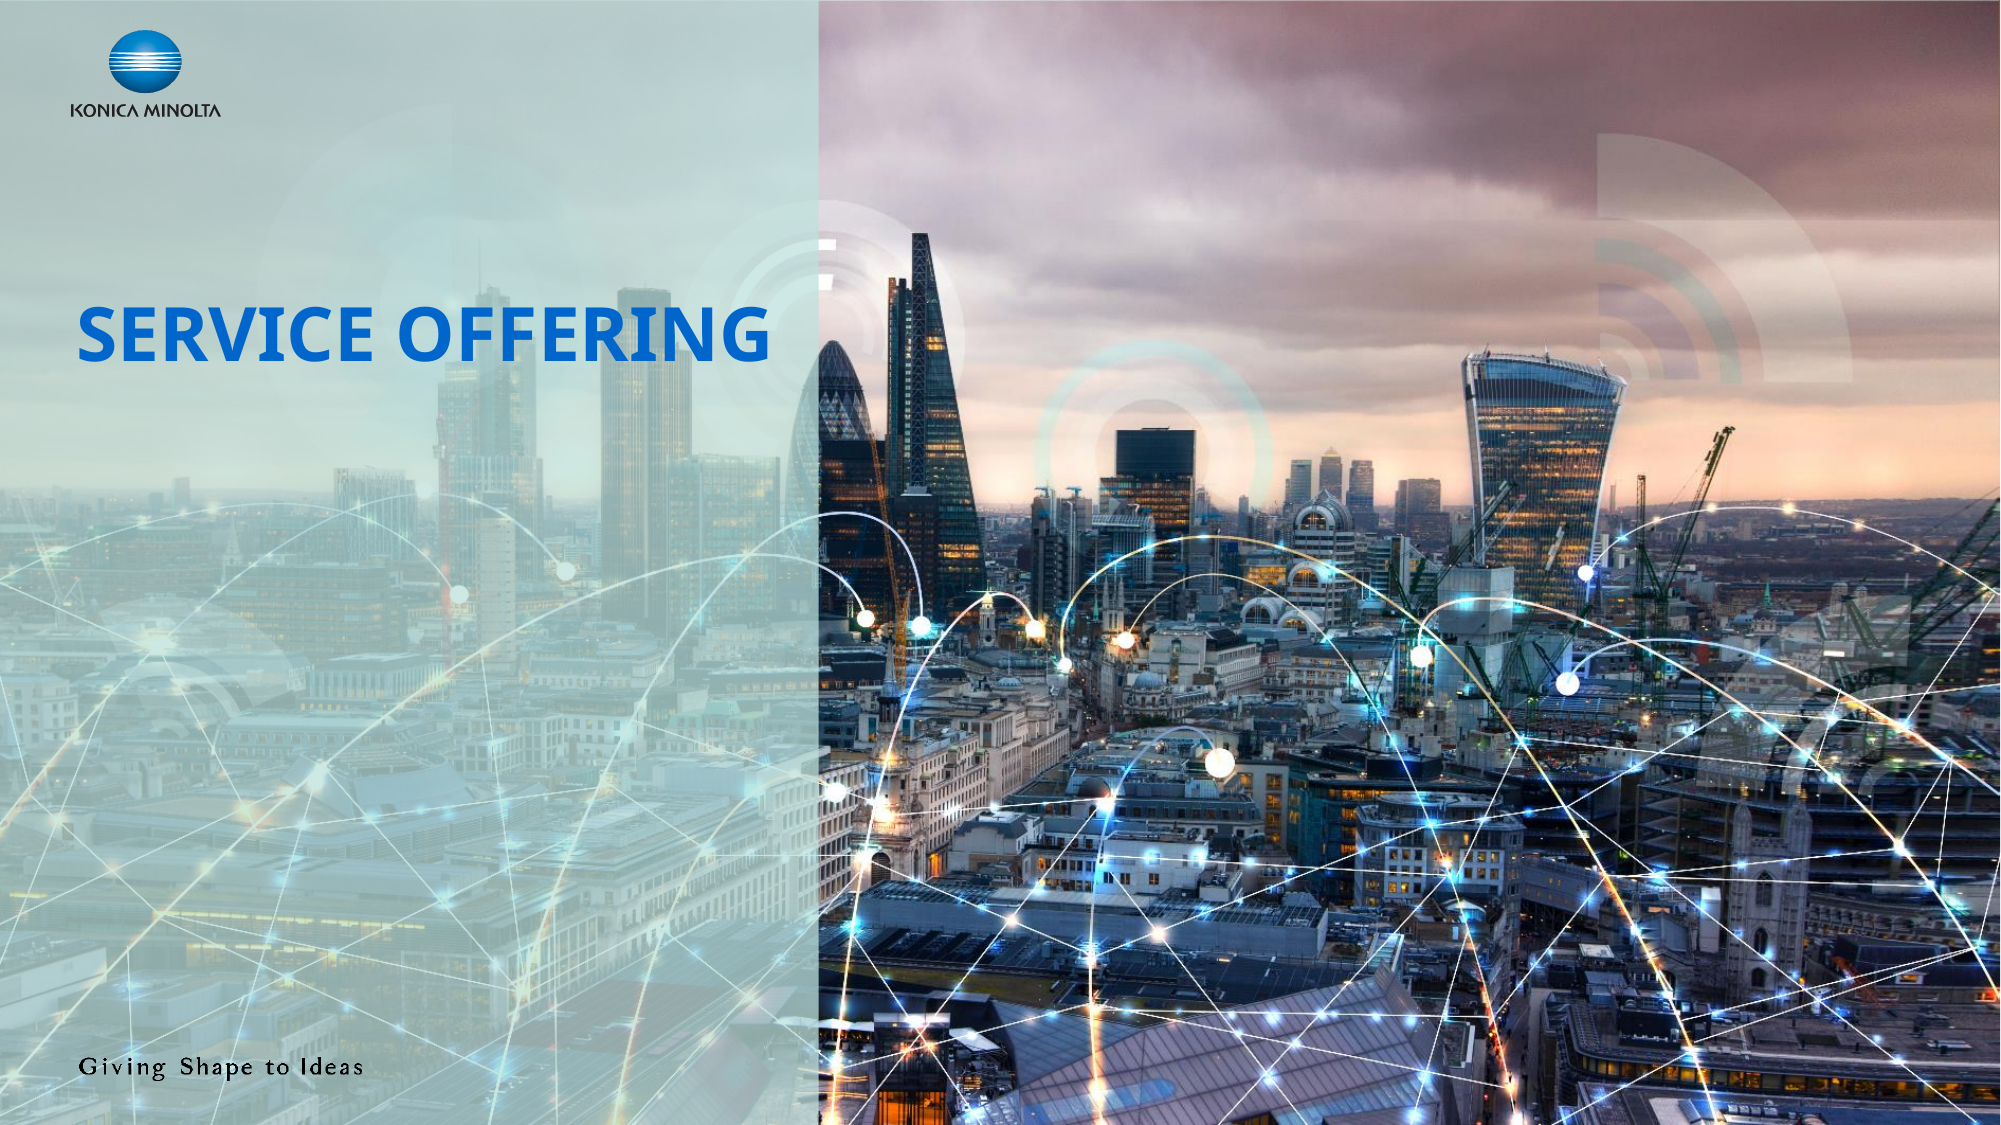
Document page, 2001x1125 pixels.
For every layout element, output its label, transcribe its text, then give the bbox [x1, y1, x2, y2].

picture [79, 1057, 362, 1081]
text_box [72, 515, 723, 794]
picture [819, 0, 2001, 1125]
title Service Offering [76, 215, 1572, 516]
picture [71, 30, 221, 117]
